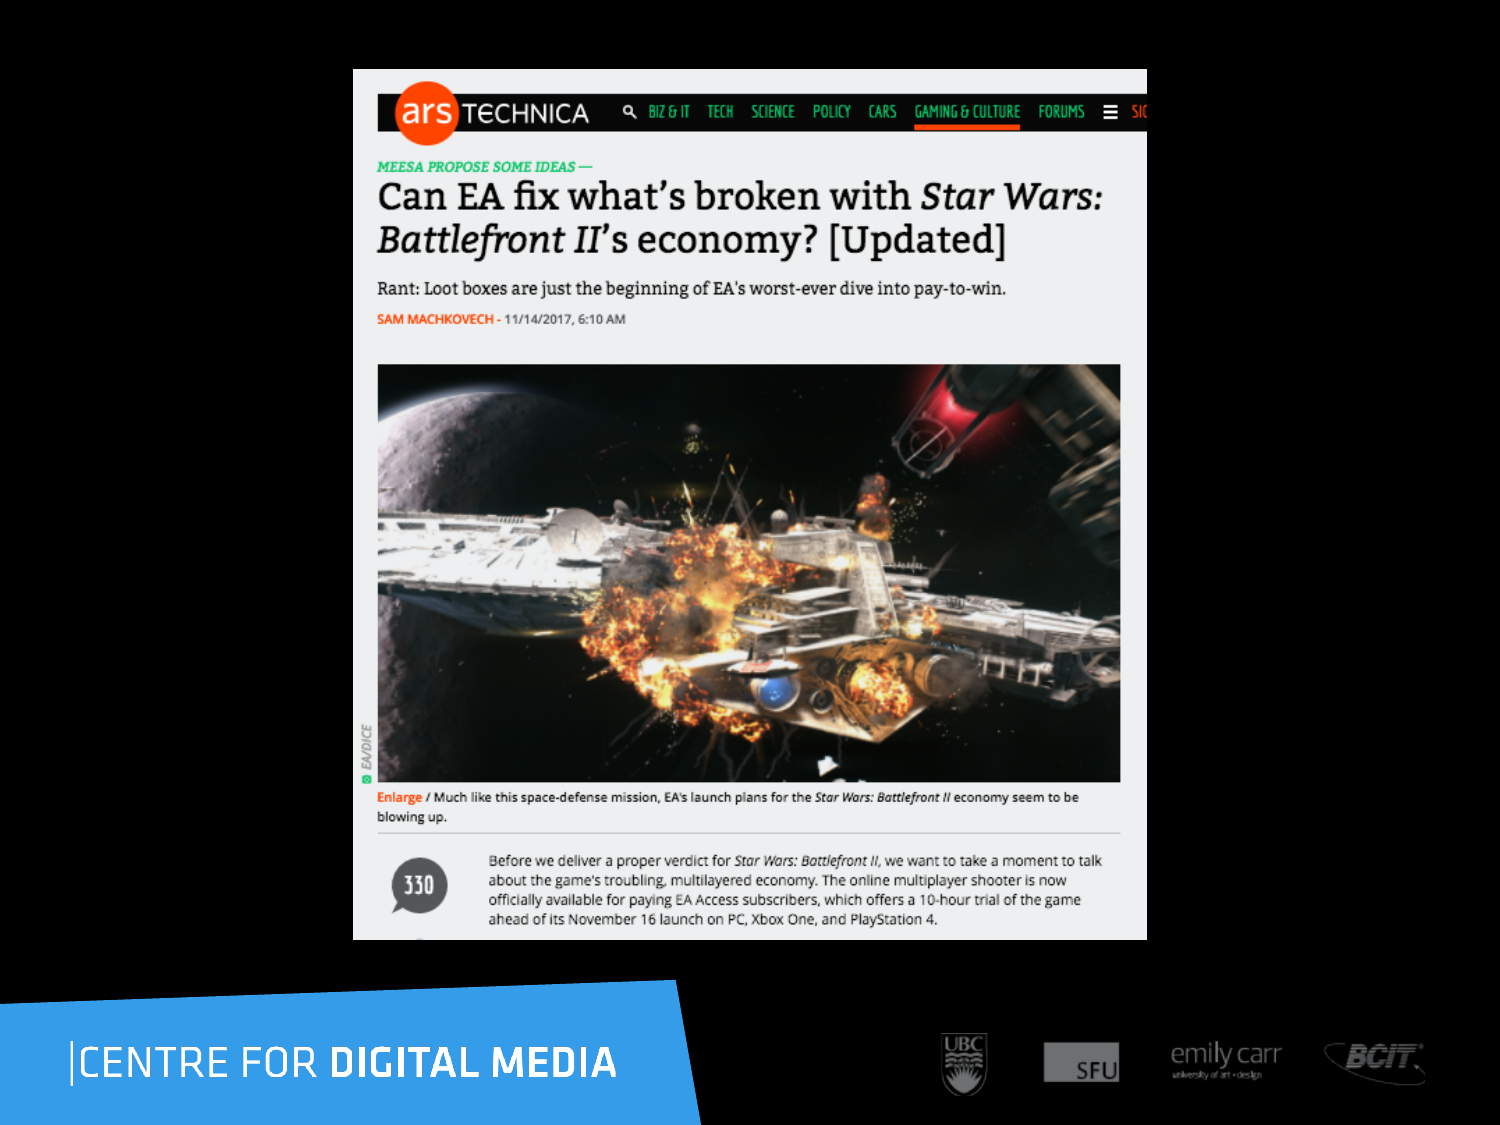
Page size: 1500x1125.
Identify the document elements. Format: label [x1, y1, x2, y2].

list [353, 69, 1147, 940]
